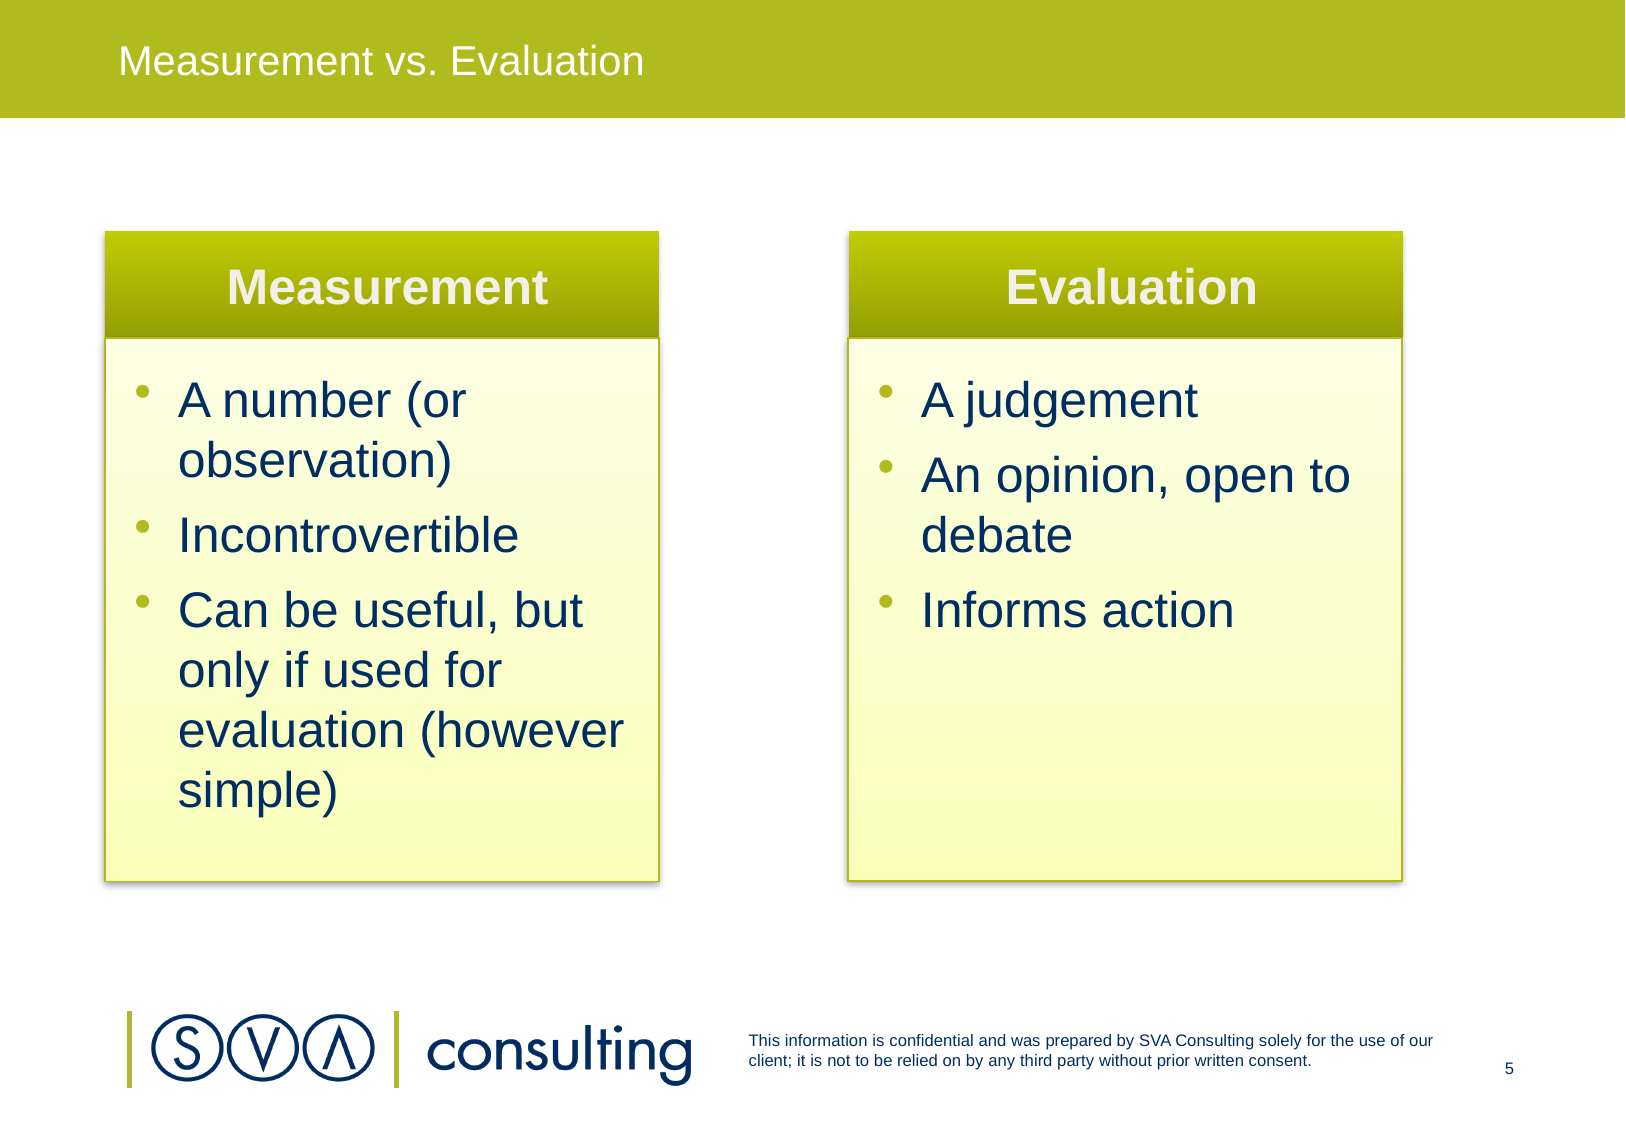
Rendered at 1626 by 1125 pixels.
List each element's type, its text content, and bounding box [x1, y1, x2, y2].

list Evaluation [848, 231, 1404, 337]
slide_number 5 [1462, 999, 1530, 1078]
picture [127, 1011, 691, 1088]
list A number (or observation) Incontrovertible Can be useful, but only if used for evaluation (however simple) [104, 337, 660, 882]
list Measurement [104, 231, 660, 337]
list A judgement An opinion, open to debate Informs action [847, 337, 1403, 882]
title Measurement vs. Evaluation [0, 0, 1625, 119]
